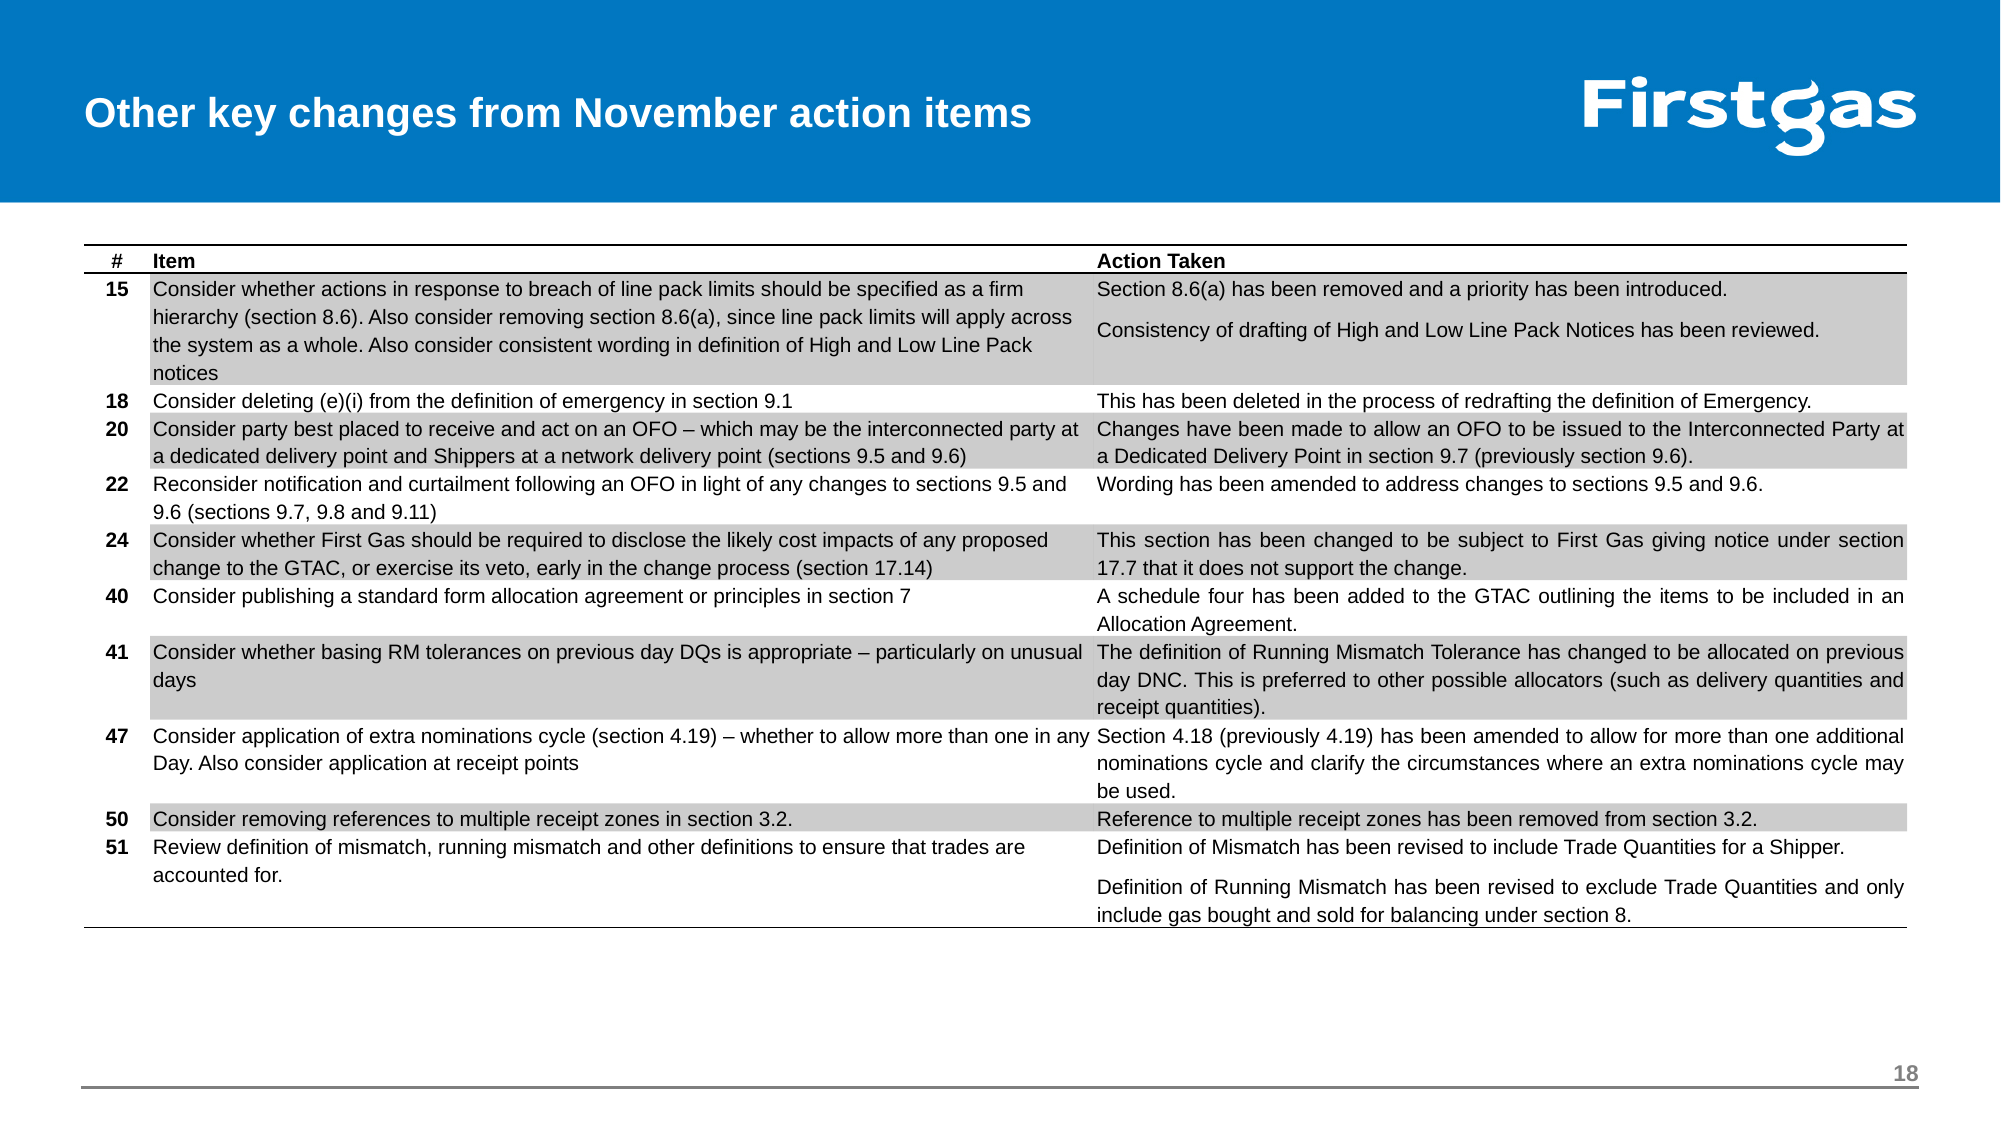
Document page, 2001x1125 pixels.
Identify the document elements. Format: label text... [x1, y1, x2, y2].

table_cell 22 [84, 469, 150, 524]
table_cell Changes have been made to allow an OFO to be issued to the Interconnected Party at a Dedicated Delivery Point in section 9.7 (previously section 9.6). [1094, 413, 1907, 469]
table_cell This section has been changed to be subject to First Gas giving notice under section 17.7 that it does not support the change. [1094, 524, 1907, 580]
table_cell Consider party best placed to receive and act on an OFO – which may be the interconnected party at a dedicated delivery point and Shippers at a network delivery point (sections 9.5 and 9.6) [150, 413, 1094, 469]
table_cell Reconsider notification and curtailment following an OFO in light of any changes to sections 9.5 and 9.6 (sections 9.7, 9.8 and 9.11) [150, 469, 1094, 524]
table_cell Consider whether actions in response to breach of line pack limits should be specified as a firm hierarchy (section 8.6). Also consider removing section 8.6(a), since line pack limits will apply across the system as a whole. Also consider consistent wording in definition of High and Low Line Pack notices [150, 274, 1094, 385]
table_cell 20 [84, 413, 150, 469]
table_cell This has been deleted in the process of redrafting the definition of Emergency. [1094, 385, 1907, 413]
table_header # [84, 246, 150, 272]
table_cell 24 [84, 524, 150, 580]
table_cell Consider whether First Gas should be required to disclose the likely cost impacts of any proposed change to the GTAC, or exercise its veto, early in the change process (section 17.14) [150, 524, 1094, 580]
table_cell 51 [84, 831, 150, 927]
table_cell 15 [84, 274, 150, 385]
table_cell Definition of Mismatch has been revised to include Trade Quantities for a Shipper. Definition of Running Mismatch has been revised to exclude Trade Quantities and only include gas bought and sold for balancing under section 8. [1094, 831, 1907, 927]
table_cell Reference to multiple receipt zones has been removed from section 3.2. [1094, 803, 1907, 831]
table_cell A schedule four has been added to the GTAC outlining the items to be included in an Allocation Agreement. [1094, 580, 1907, 636]
picture [0, 0, 2001, 1125]
table_header Action Taken [1094, 246, 1907, 272]
slide_number 18 [1851, 1058, 1919, 1088]
table_header Item [150, 246, 1094, 272]
table_cell 18 [84, 385, 150, 413]
table_cell Section 8.6(a) has been removed and a priority has been introduced. Consistency of drafting of High and Low Line Pack Notices has been reviewed. [1094, 274, 1907, 385]
table_cell 41 [84, 636, 150, 720]
table_cell Consider deleting (e)(i) from the definition of emergency in section 9.1 [150, 385, 1094, 413]
table_cell 40 [84, 580, 150, 636]
table_cell 47 [84, 720, 150, 803]
table_cell Consider removing references to multiple receipt zones in section 3.2. [150, 803, 1094, 831]
table_cell The definition of Running Mismatch Tolerance has changed to be allocated on previous day DNC. This is preferred to other possible allocators (such as delivery quantities and receipt quantities). [1094, 636, 1907, 720]
table_cell Review definition of mismatch, running mismatch and other definitions to ensure that trades are accounted for. [150, 831, 1094, 927]
table_cell Consider publishing a standard form allocation agreement or principles in section 7 [150, 580, 1094, 636]
table_cell 50 [84, 803, 150, 831]
table_cell Consider whether basing RM tolerances on previous day DQs is appropriate – particularly on unusual days [150, 636, 1094, 720]
table_cell Section 4.18 (previously 4.19) has been amended to allow for more than one additional nominations cycle and clarify the circumstances where an extra nominations cycle may be used. [1094, 720, 1907, 803]
table_cell Wording has been amended to address changes to sections 9.5 and 9.6. [1094, 469, 1907, 524]
title Other key changes from November action items [84, 70, 1539, 134]
table_cell Consider application of extra nominations cycle (section 4.19) – whether to allow more than one in any Day. Also consider application at receipt points [150, 720, 1094, 803]
